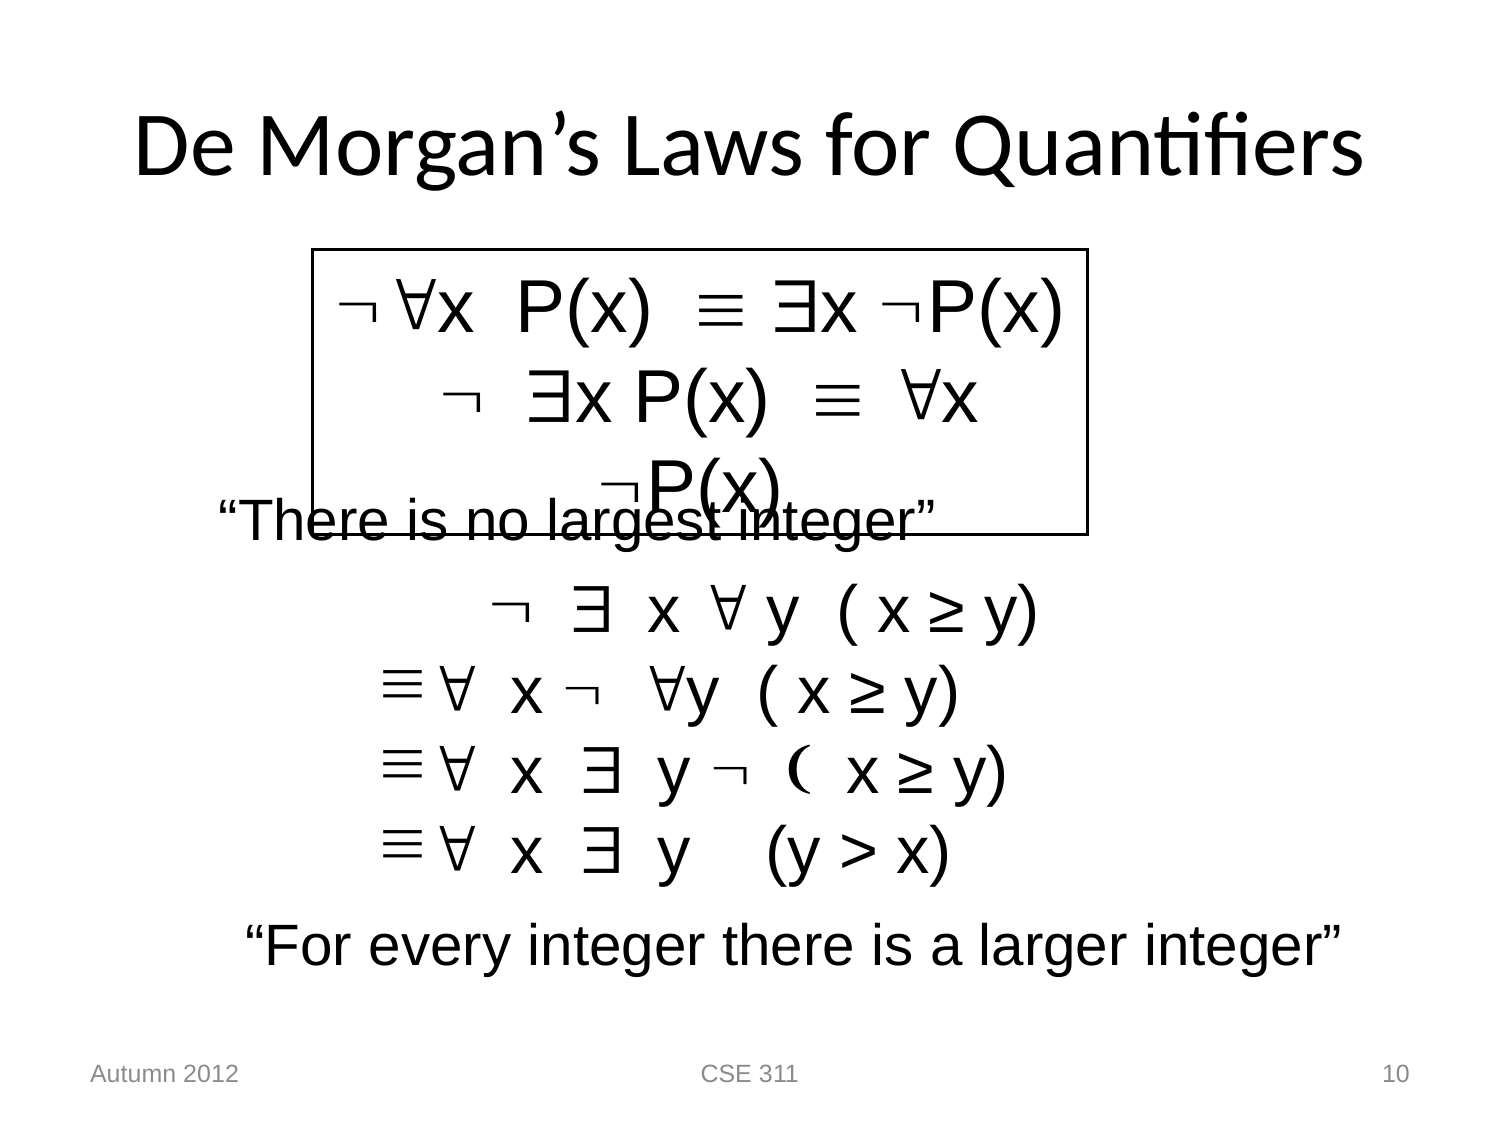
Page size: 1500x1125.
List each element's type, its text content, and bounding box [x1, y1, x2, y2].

slide_number Autumn 2012 [75, 1042, 425, 1103]
footer CSE 311 [512, 1042, 988, 1103]
title De Morgan’s Laws for Quantifiers [75, 45, 1425, 233]
text_box “There is no largest integer” [203, 474, 952, 560]
slide_number 10 [1074, 1042, 1425, 1103]
text_box x P(x)  x P(x)  x P(x)  x P(x) [312, 249, 1088, 535]
text_box   x  y ( x ≥ y)  x  y ( x ≥ y)  x  y  ( x ≥ y)  x  y (y > x) [361, 549, 1056, 895]
text_box “For every integer there is a larger integer” [230, 900, 1359, 985]
